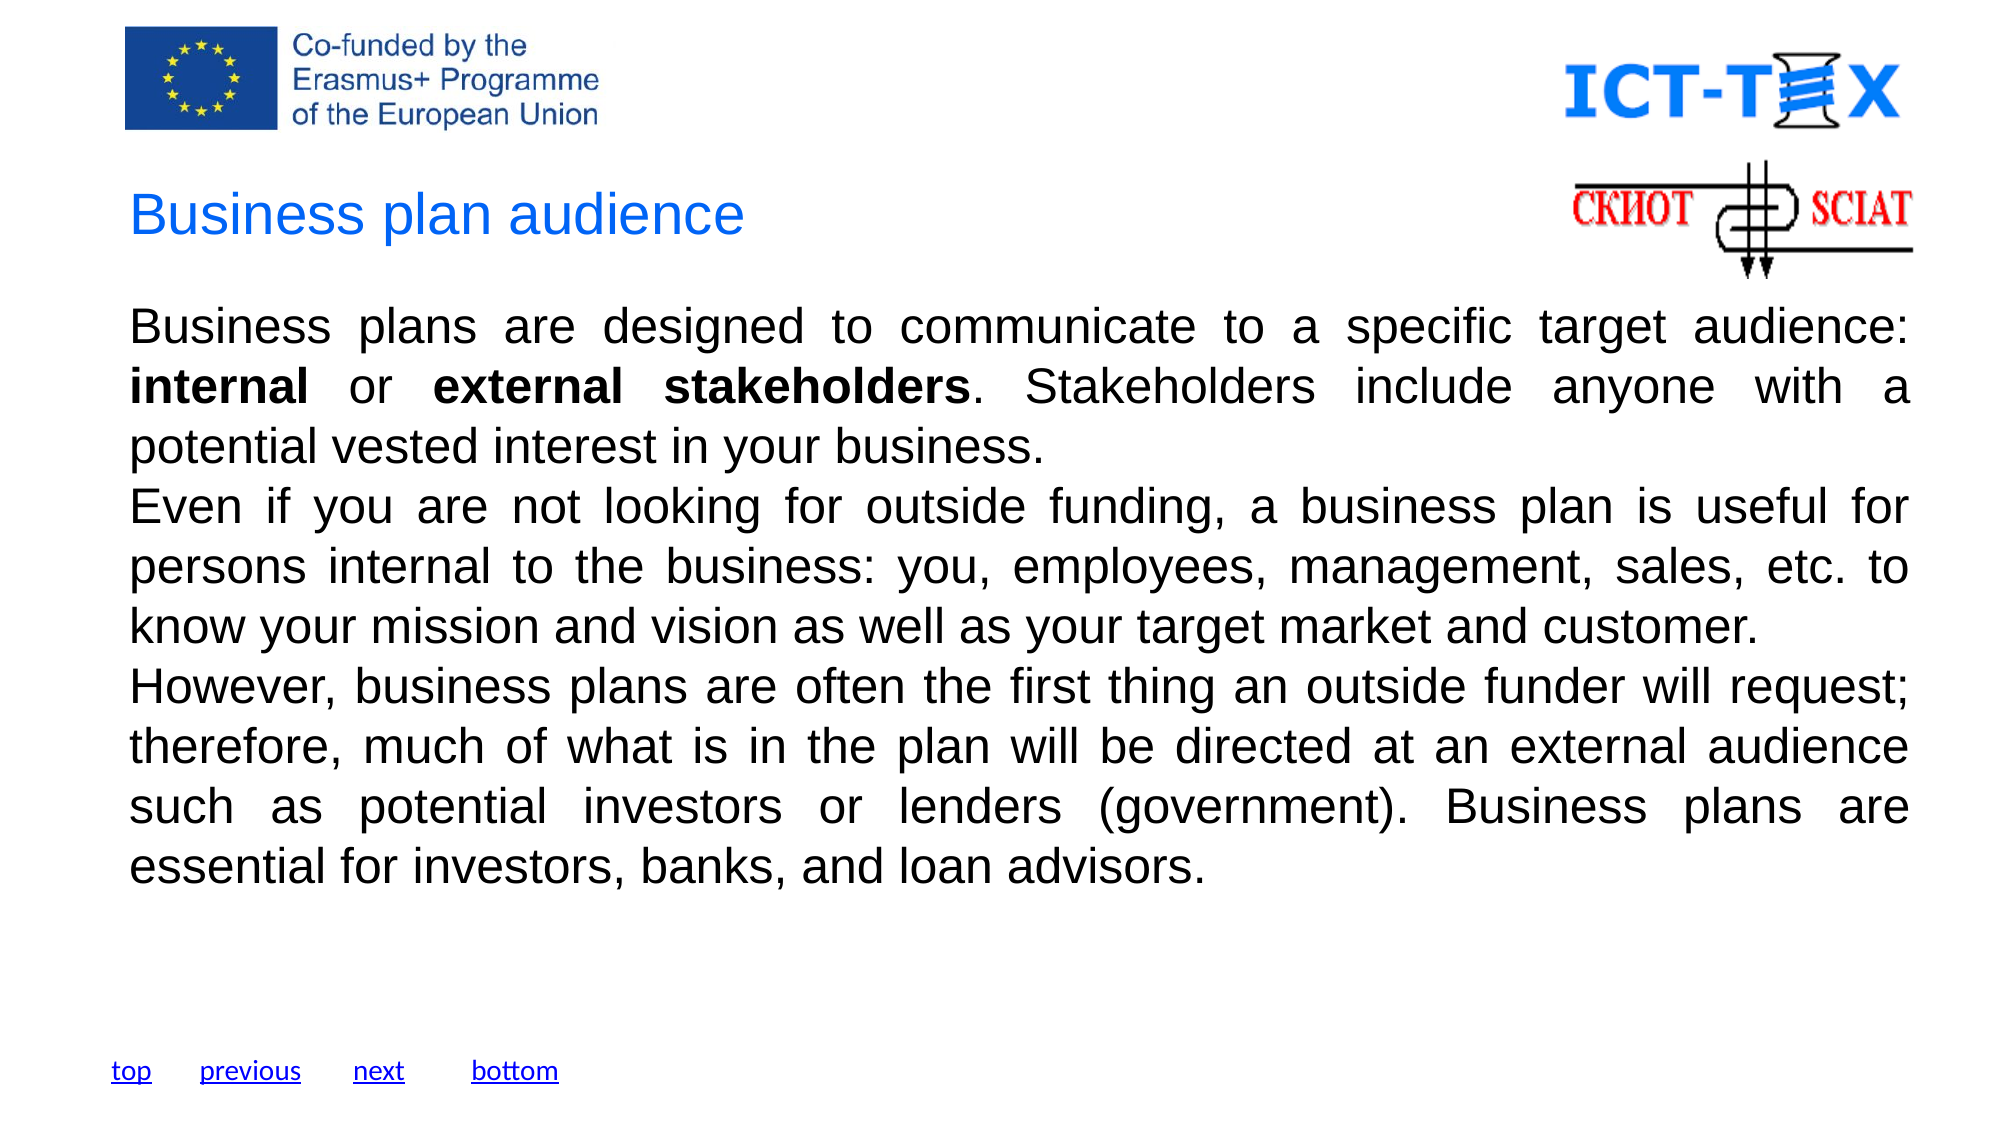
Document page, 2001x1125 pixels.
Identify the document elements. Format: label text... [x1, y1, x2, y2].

title Business plan audience [114, 179, 1549, 243]
picture [1539, 46, 1925, 133]
list Business plans are designed to communicate to a specific target audience: internal or external stakeholders. Stakeholders include anyone with a potential vested interest in your business. Even if you are not looking for outside funding, a business plan is useful for persons internal to the business: you, employees, management, sales, etc. to know your mission and vision as well as your target market and customer. However, business plans are often the first thing an outside funder will request; therefore, much of what is in the plan will be directed at an external audience such as potential investors or lenders (government). Business plans are essential for investors, banks, and loan advisors. [114, 286, 1926, 990]
picture [125, 26, 673, 133]
picture [1554, 135, 1918, 280]
